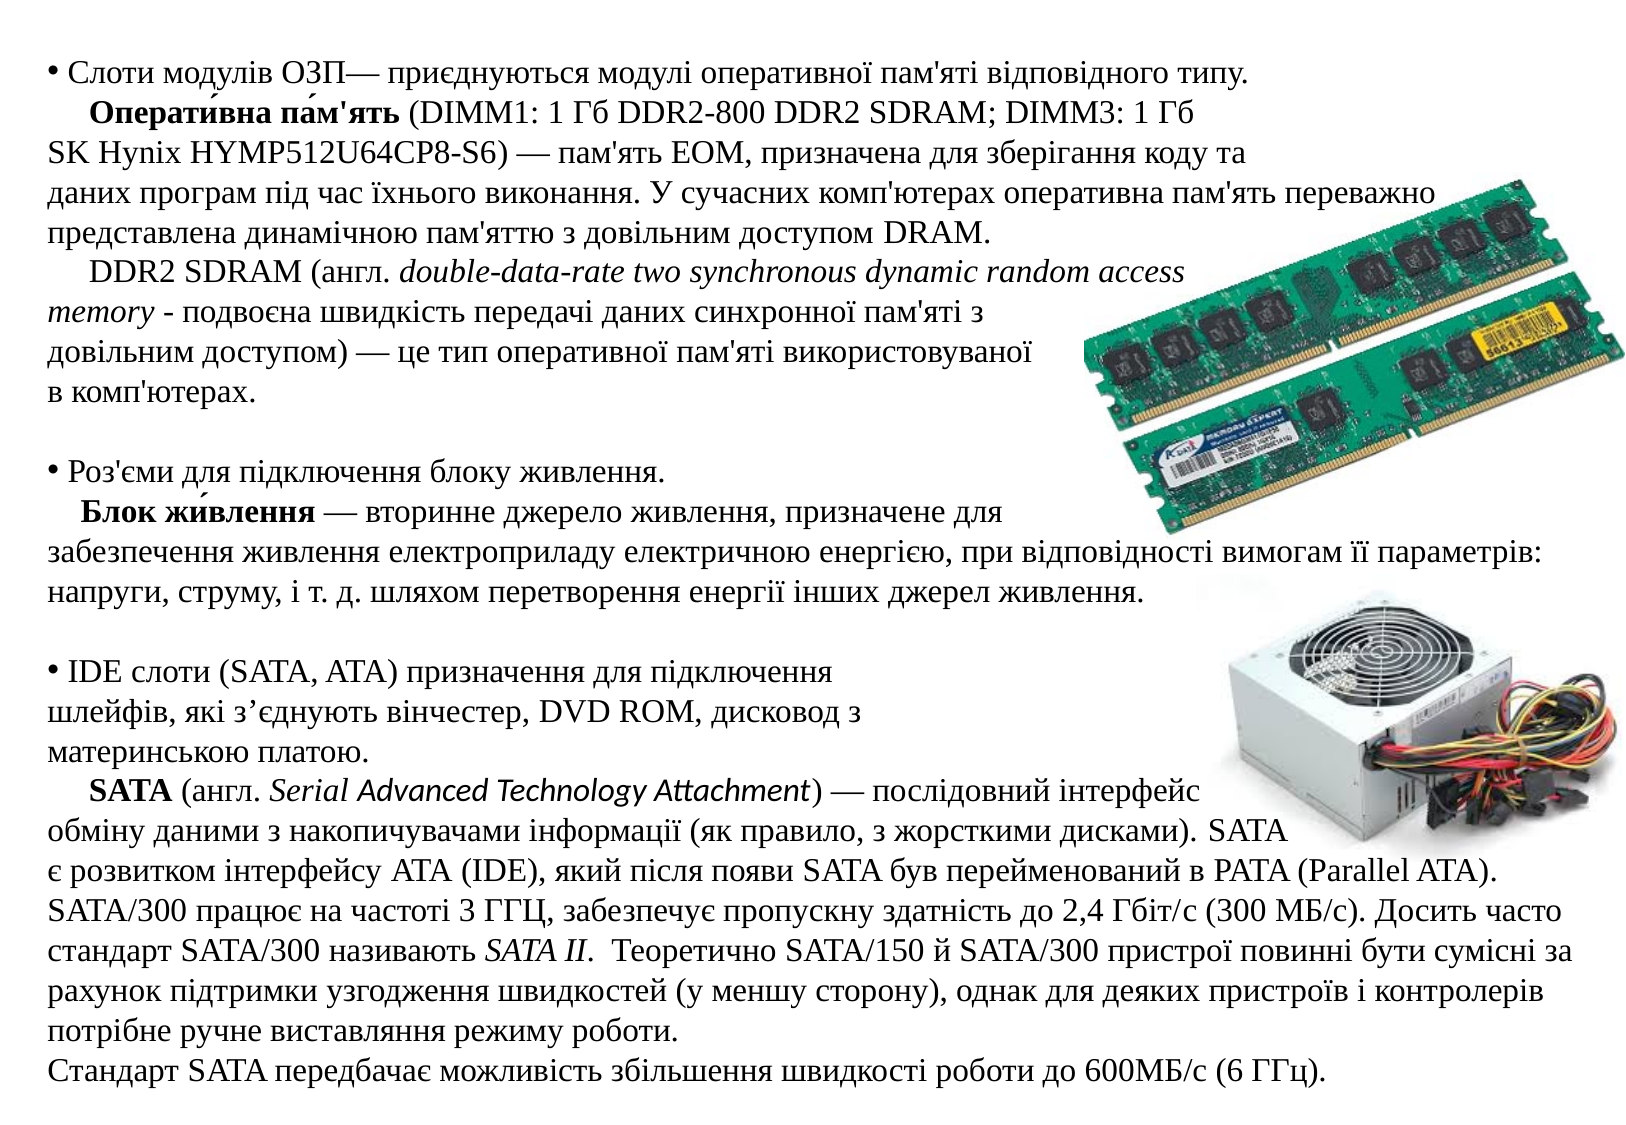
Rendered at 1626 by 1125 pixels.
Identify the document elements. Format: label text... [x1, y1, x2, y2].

text_box Слоти модулів ОЗП— приєднуються модулі оперативної пам'яті відповідного типу. Операти́вна па́м'ять (DIMM1: 1 Гб DDR2-800 DDR2 SDRAM; DIMM3: 1 Гб SK Hynix HYMP512U64CP8-S6) — пам'ять ЕОМ, призначена для зберігання коду та даних програм під час їхнього виконання. У сучасних комп'ютерах оперативна пам'ять переважно представлена динамічною пам'яттю з довільним доступом DRAM. DDR2 SDRAM (англ. double-data-rate two synchronous dynamic random access memory - подвоєна швидкість передачі даних синхронної пам'яті з довільним доступом) — це тип оперативної пам'яті використовуваної в комп'ютерах. Роз'єми для підключення блоку живлення. Блок жи́влення — вторинне джерело живлення, призначене для забезпечення живлення електроприладу електричною енергією, при відповідності вимогам її параметрів: напруги, струму, і т. д. шляхом перетворення енергії інших джерел живлення. IDE слоти (SATA, ATA) призначення для підключення шлейфів, які з’єднують вінчестер, DVD ROM, дисковод з материнською платою. SATA (англ. Serial Advanced Technology Attachment) — послідовний інтерфейс обміну даними з накопичувачами інформації (як правило, з жорсткими дисками). SATA є розвитком інтерфейсу ATA (IDE), який після появи SATA був перейменований в PATA (Parallel ATA). SATA/300 працює на частоті 3 ГГЦ, забезпечує пропускну здатність до 2,4 Гбіт/c (300 МБ/с). Досить часто стандарт SATA/300 називають SATA ІІ. Теоретично SATA/150 й SATA/300 пристрої повинні бути сумісні за рахунок підтримки узгодження швидкостей (у меншу сторону), однак для деяких пристроїв і контролерів потрібне ручне виставляння режиму роботи. Стандарт SATA передбачає можливість збільшення швидкості роботи до 600МБ/с (6 ГГц). [32, 42, 1625, 1125]
picture [1196, 573, 1625, 862]
picture [1083, 172, 1625, 541]
